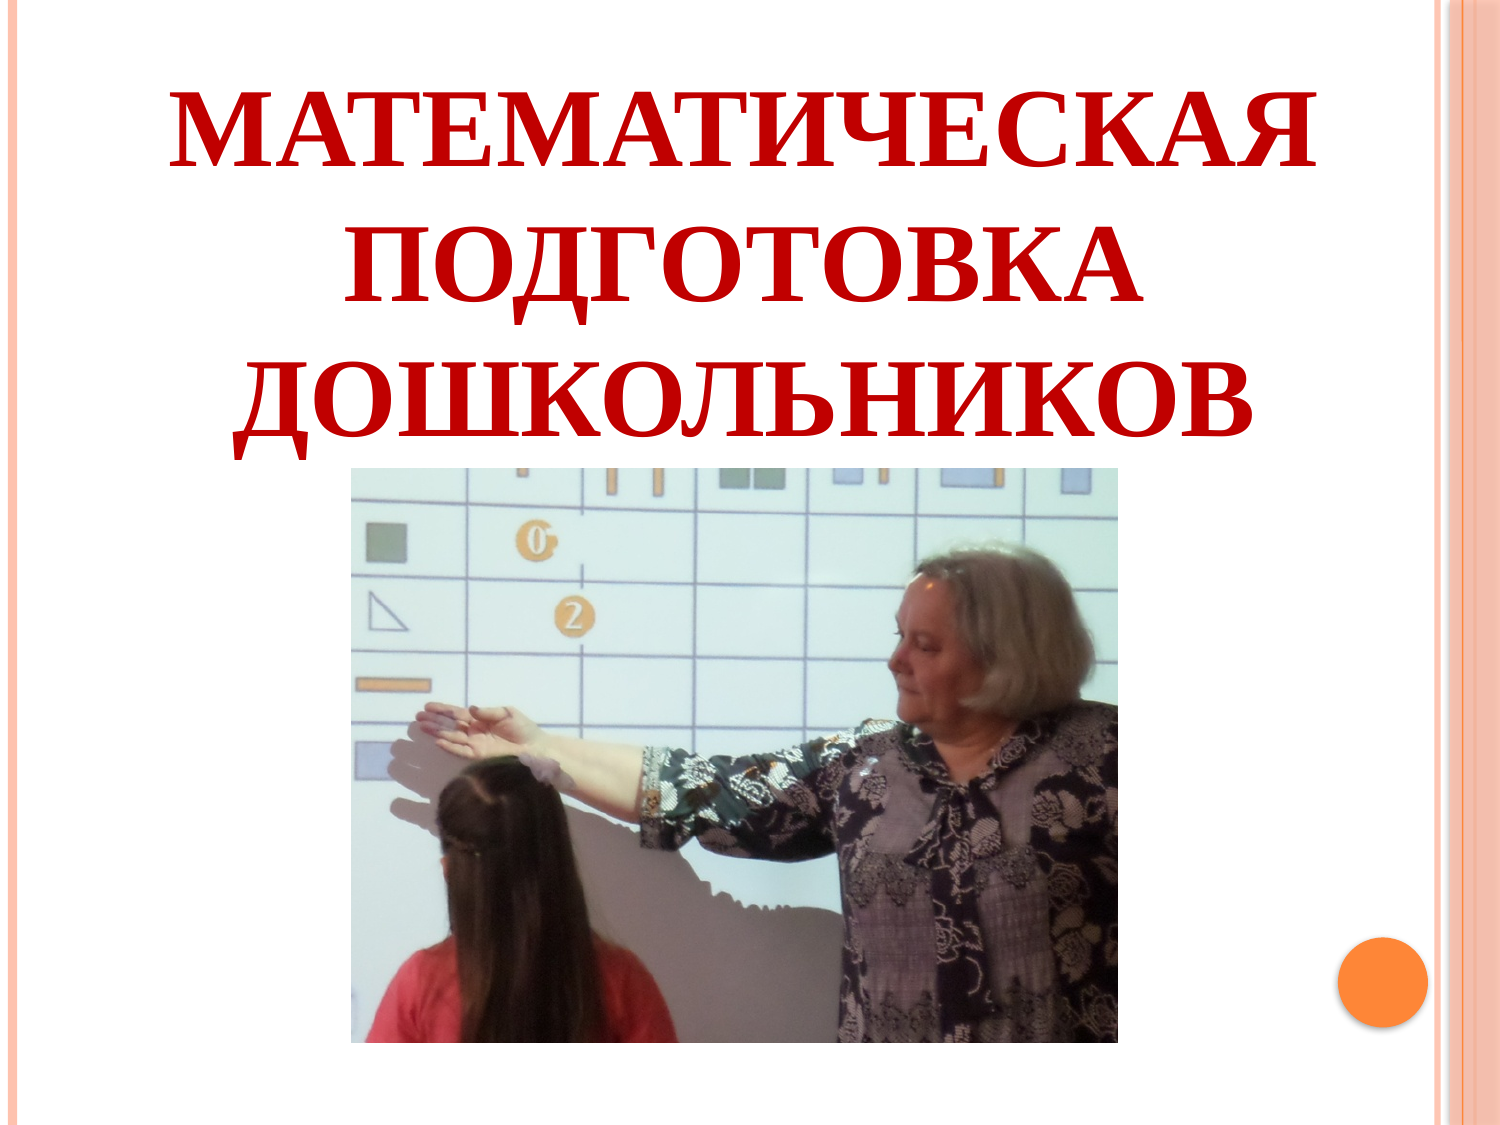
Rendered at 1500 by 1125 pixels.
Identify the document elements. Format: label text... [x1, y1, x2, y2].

text_box МАТЕМАТИЧЕСКАЯ ПОДГОТОВКА ДОШКОЛЬНИКОВ [23, 46, 1465, 467]
picture [351, 468, 1118, 1044]
